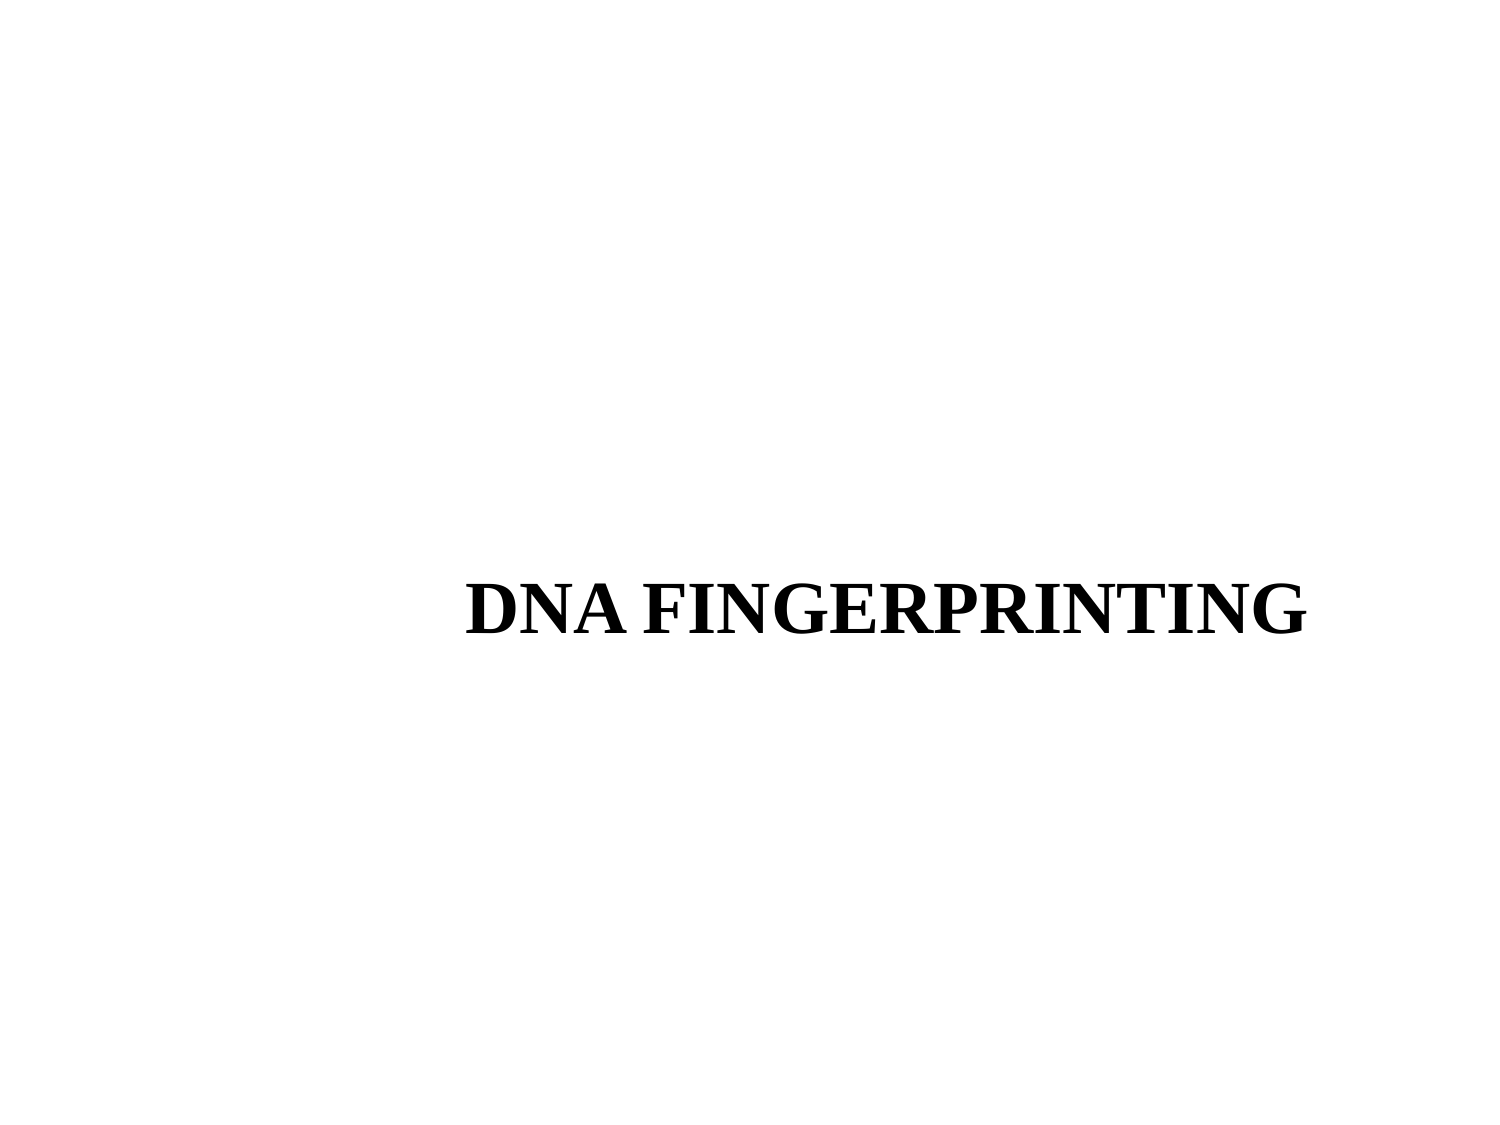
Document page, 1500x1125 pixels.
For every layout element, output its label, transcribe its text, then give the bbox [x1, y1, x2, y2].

list DNA FINGERPRINTING [0, 550, 1436, 835]
